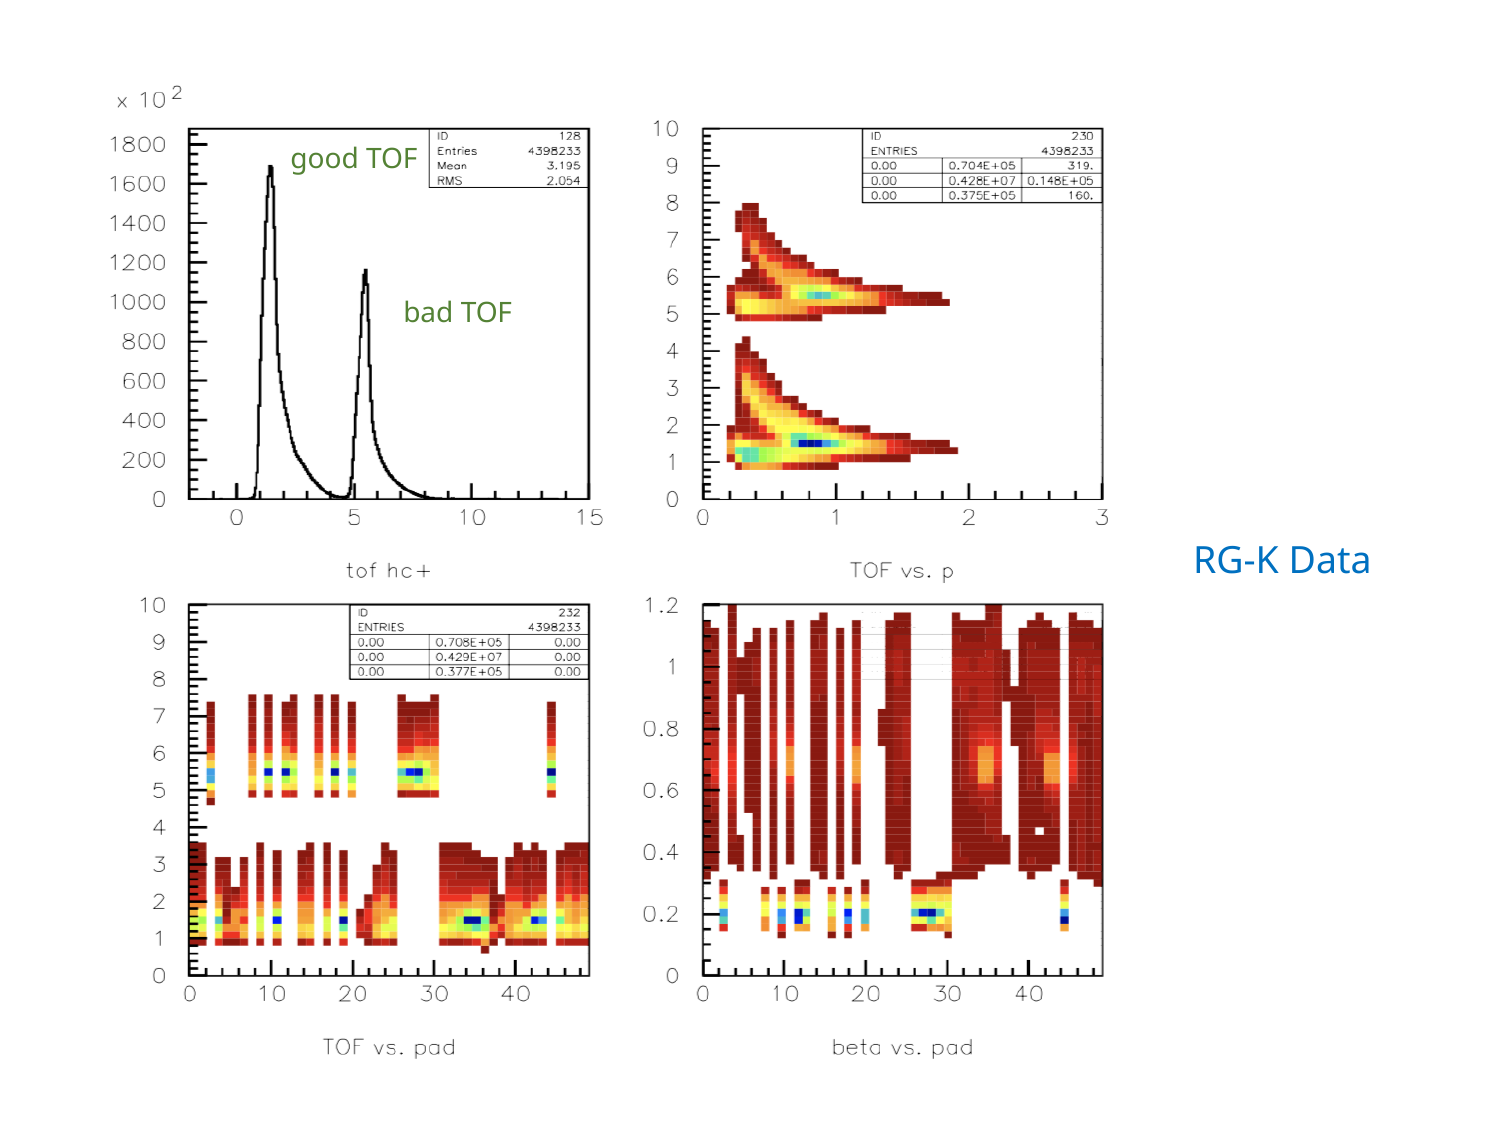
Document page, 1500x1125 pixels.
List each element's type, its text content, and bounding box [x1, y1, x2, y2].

text_box RG-K Data [1168, 528, 1396, 589]
picture [102, 76, 1123, 1067]
